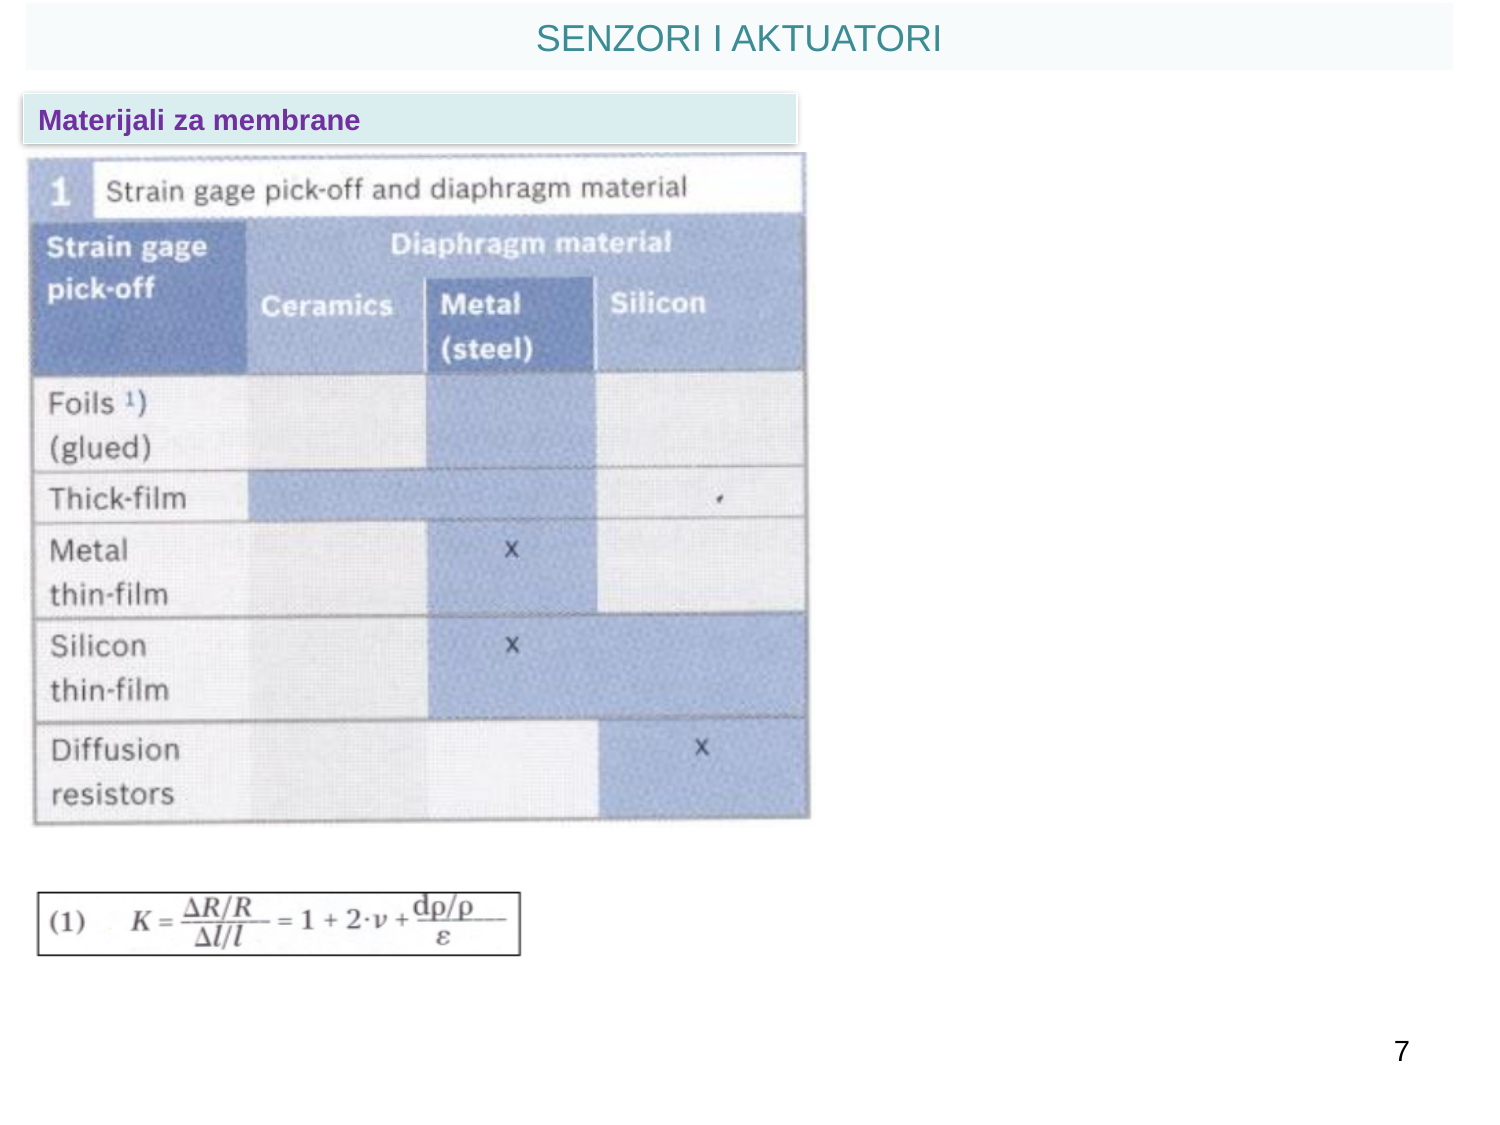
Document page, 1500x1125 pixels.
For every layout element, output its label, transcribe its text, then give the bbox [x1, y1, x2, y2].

text_box [0, 0, 1500, 75]
text_box Materijali za membrane [23, 93, 798, 144]
picture [23, 152, 816, 828]
picture [34, 888, 526, 962]
slide_number 7 [1074, 1024, 1425, 1103]
